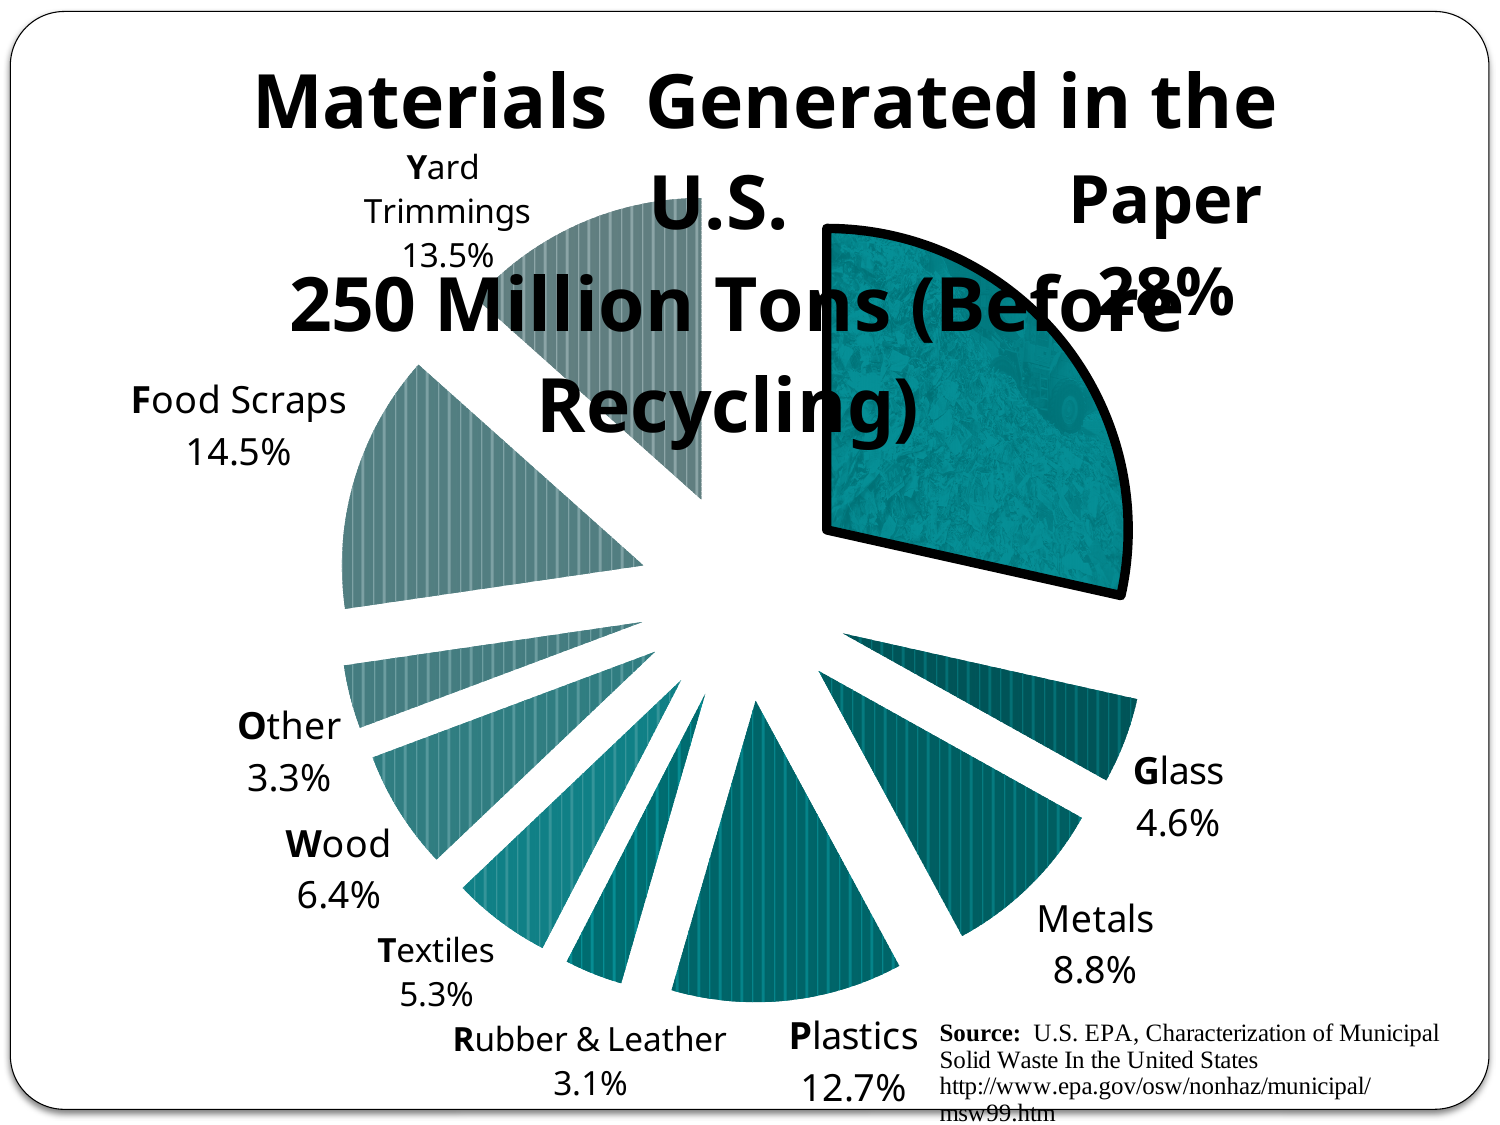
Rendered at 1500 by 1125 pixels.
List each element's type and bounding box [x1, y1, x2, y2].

chart [0, 0, 1500, 1125]
